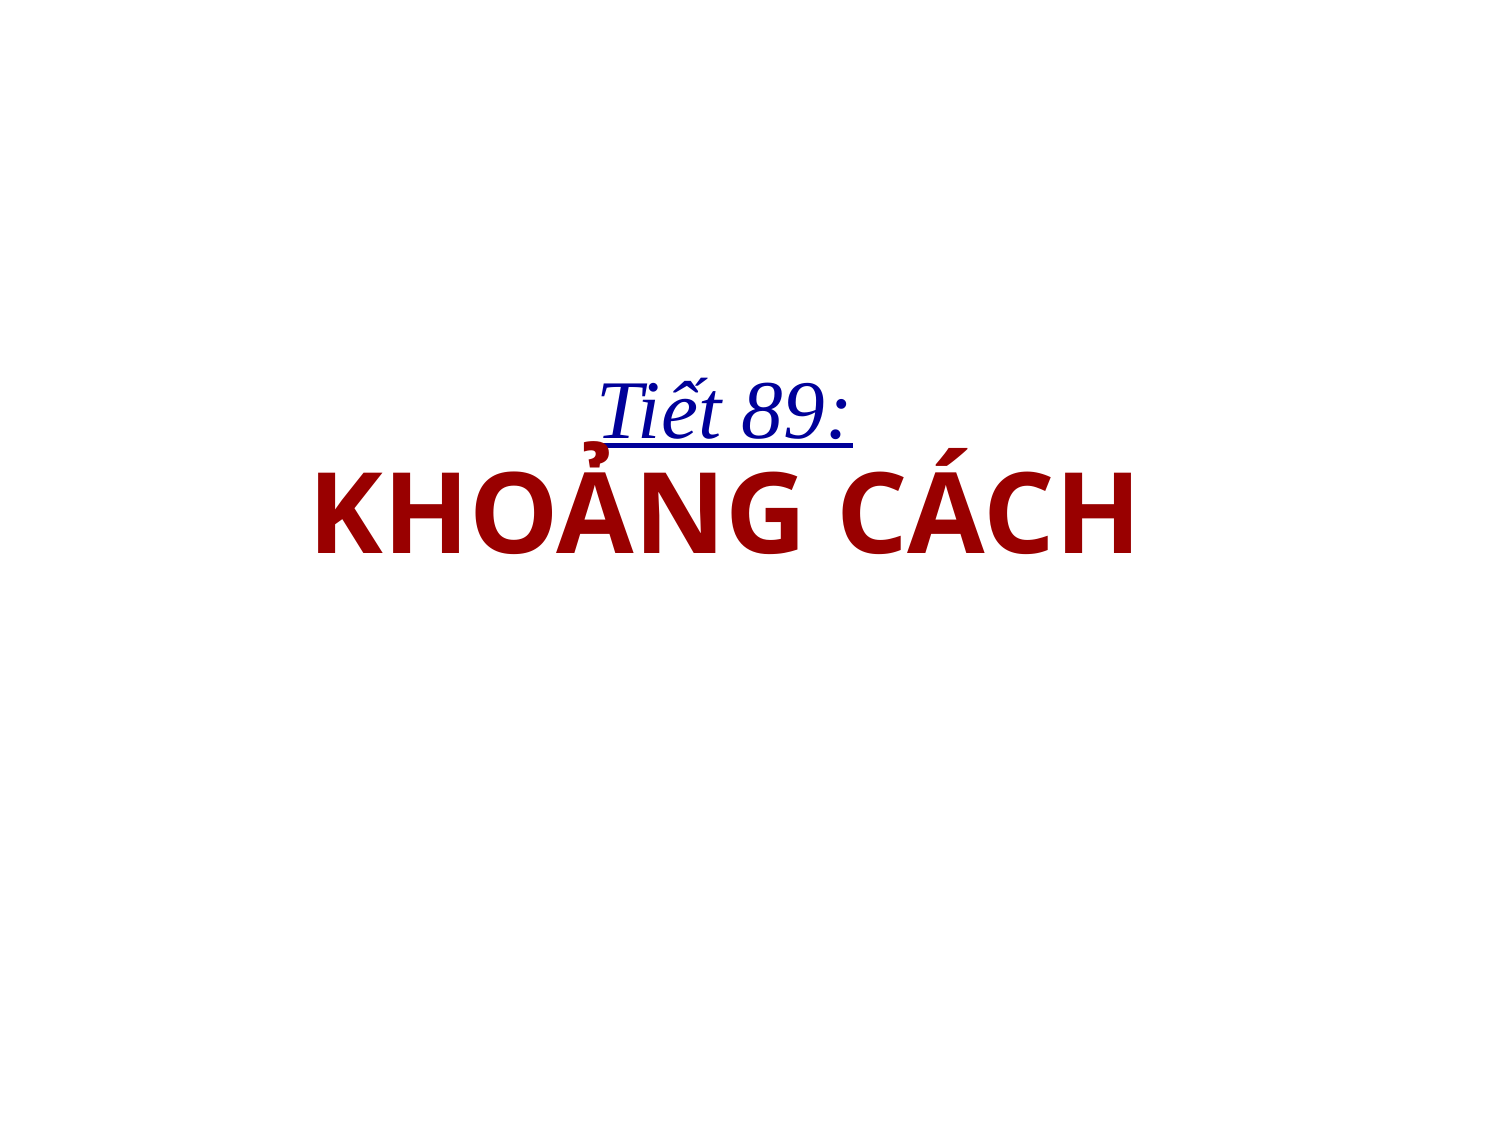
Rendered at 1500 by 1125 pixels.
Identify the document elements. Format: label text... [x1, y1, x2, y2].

title Tiết 89: KHOẢNG CÁCH [0, 324, 1450, 863]
